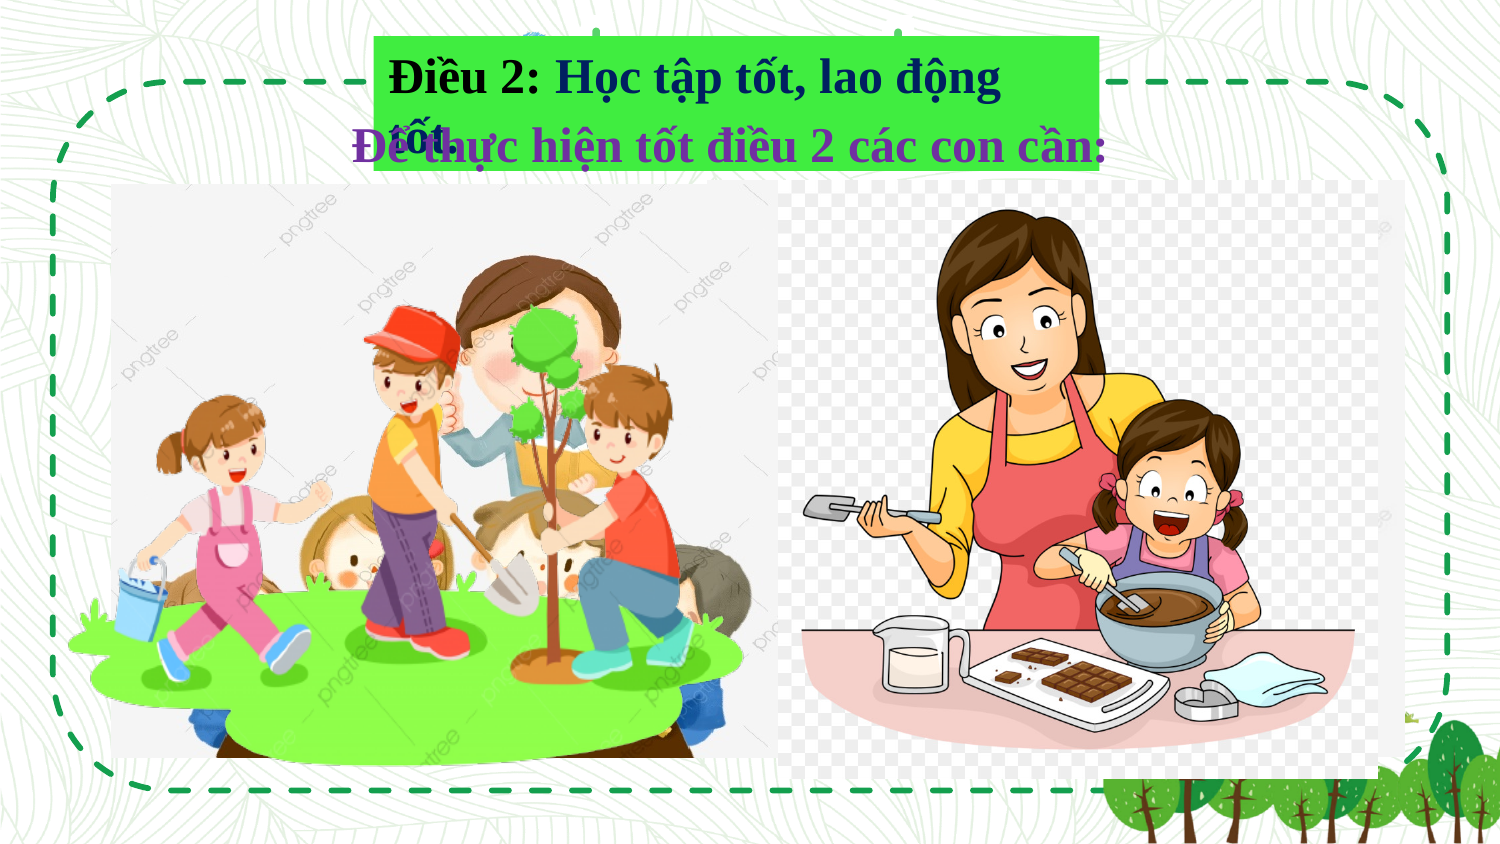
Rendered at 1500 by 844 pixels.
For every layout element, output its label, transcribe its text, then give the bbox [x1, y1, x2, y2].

picture [2, 1, 1500, 844]
text_box Để thực hiện tốt điều 2 các con cần: [336, 104, 1136, 180]
text_box Điều 2: Học tập tốt, lao động tốt. [373, 36, 1100, 104]
